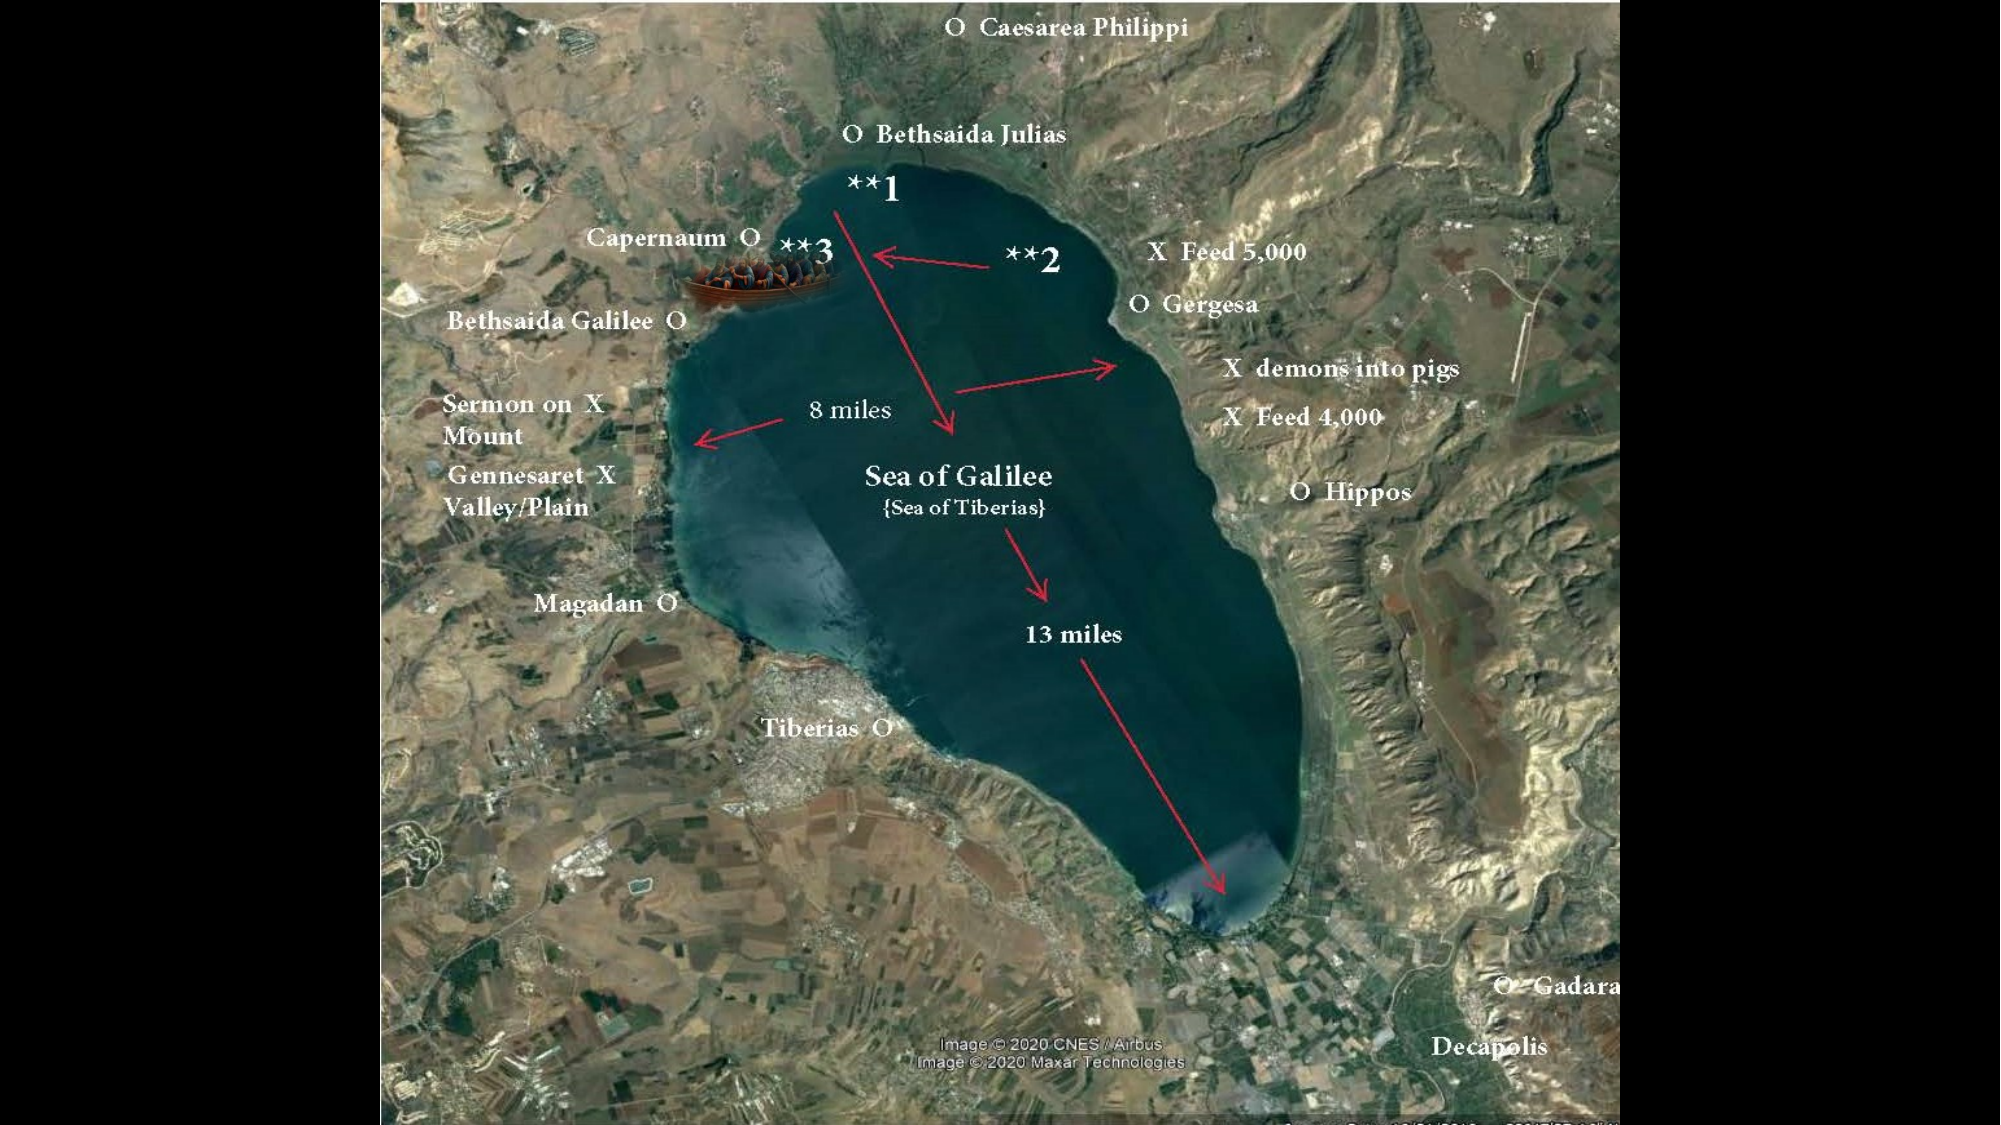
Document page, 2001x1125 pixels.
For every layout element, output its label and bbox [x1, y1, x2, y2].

picture [380, 0, 1620, 1125]
